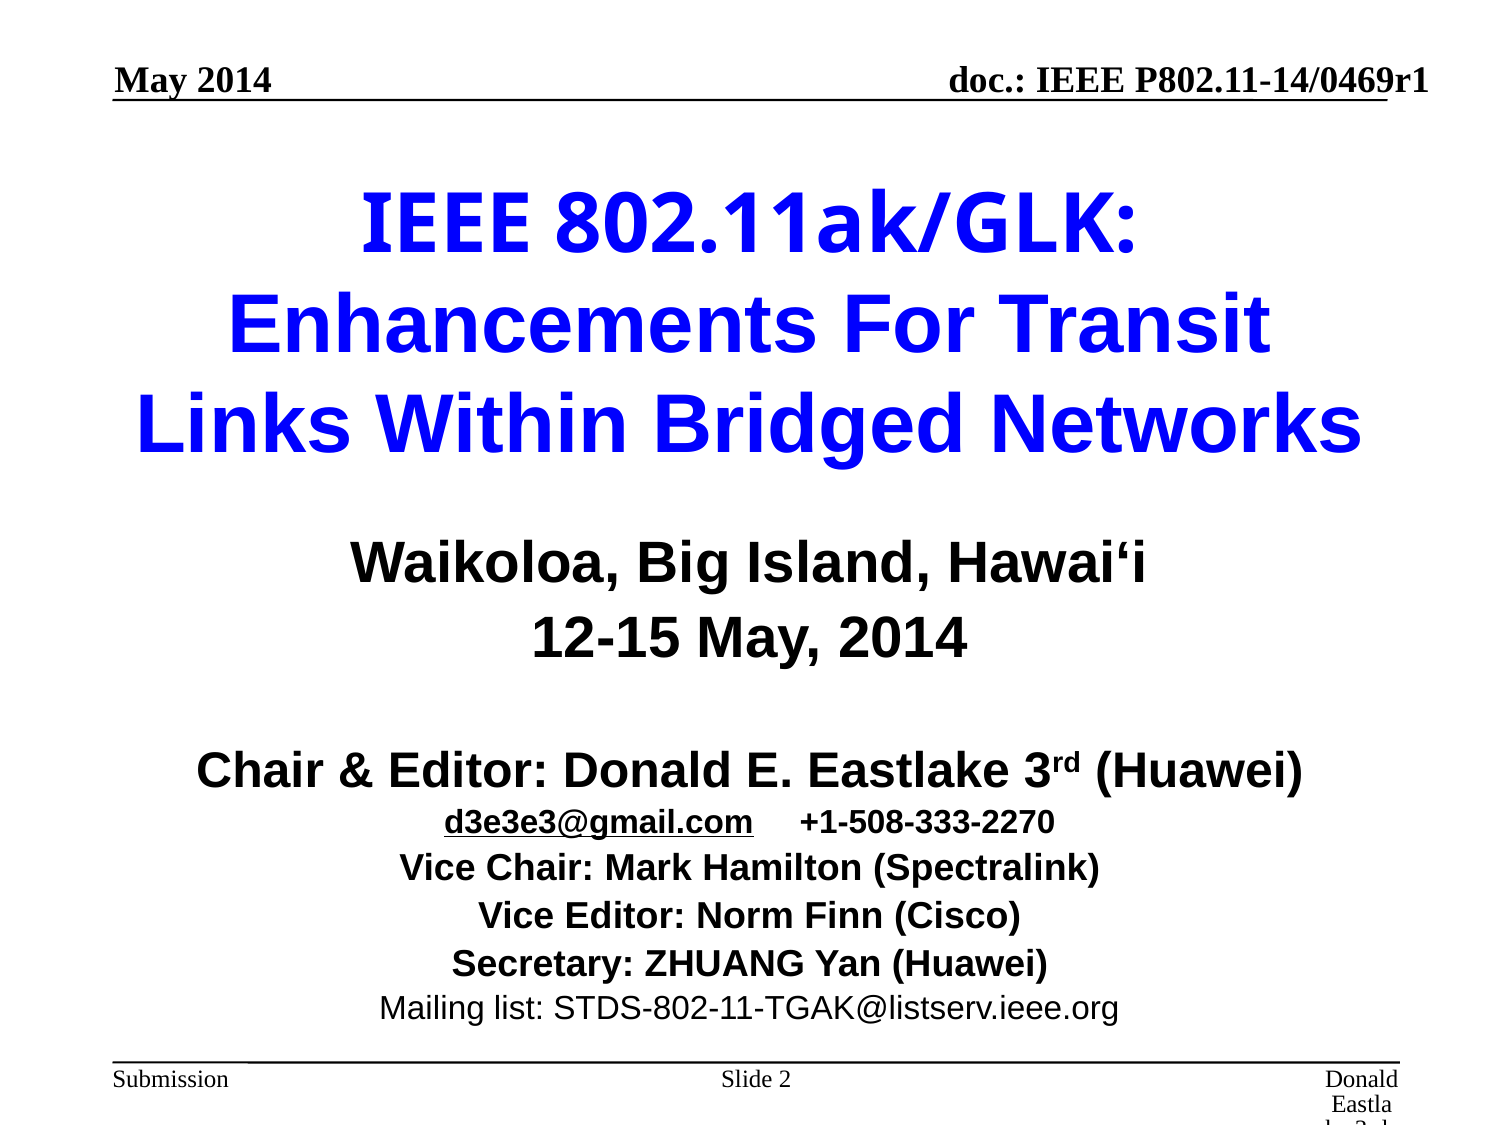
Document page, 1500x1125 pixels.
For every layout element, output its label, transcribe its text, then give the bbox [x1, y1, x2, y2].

slide_number Slide 2 [712, 1075, 800, 1093]
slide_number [114, 54, 290, 100]
title IEEE 802.11ak/GLK: Enhancements For Transit Links Within Bridged Networks [112, 125, 1388, 513]
list Waikoloa, Big Island, Hawai‘i 12-15 May, 2014 Chair & Editor: Donald E. Eastlake 3rd (Huawei) d3e3e3@gmail.com +1-508-333-2270 Vice Chair: Mark Hamilton (Spectralink) Vice Editor: Norm Finn (Cisco) Secretary: ZHUANG Yan (Huawei) Mailing list: STDS-802-11-TGAK@listserv.ieee.org [99, 525, 1400, 1075]
footer Donald Eastlake 3rd, Huawei Technologies [1325, 1062, 1402, 1093]
